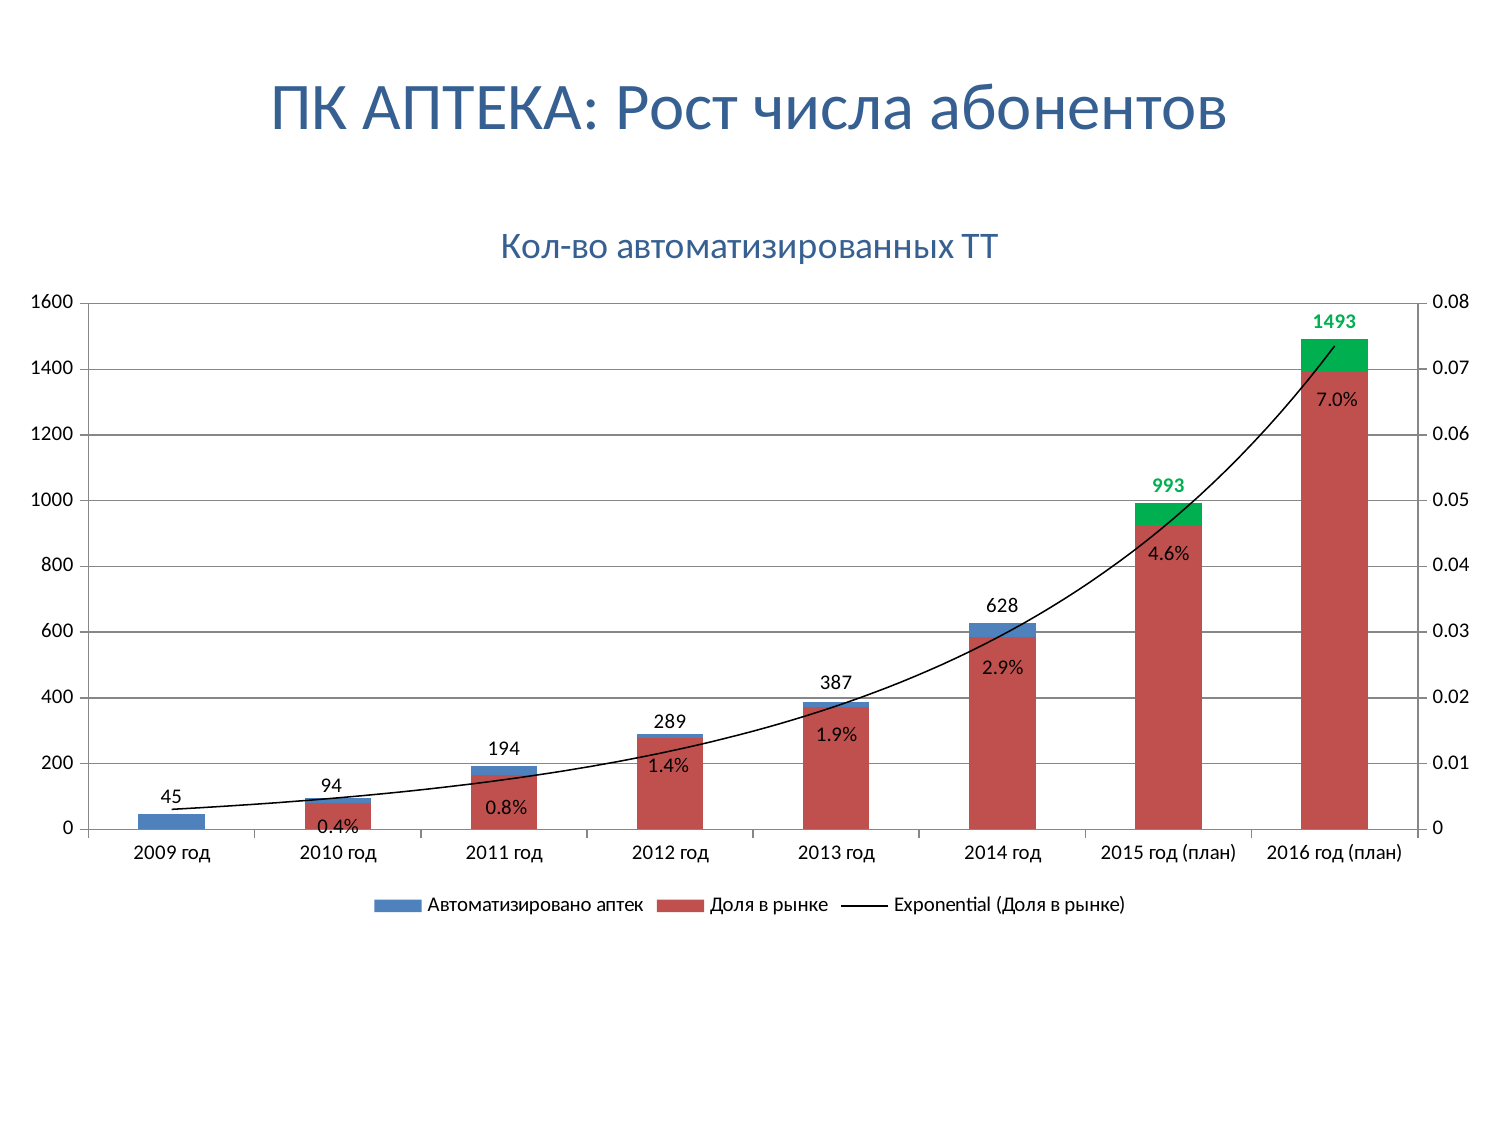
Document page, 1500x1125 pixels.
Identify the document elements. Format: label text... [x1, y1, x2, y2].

chart [0, 195, 1500, 923]
title ПК АПТЕКА: Рост числа абонентов [75, 23, 1425, 183]
